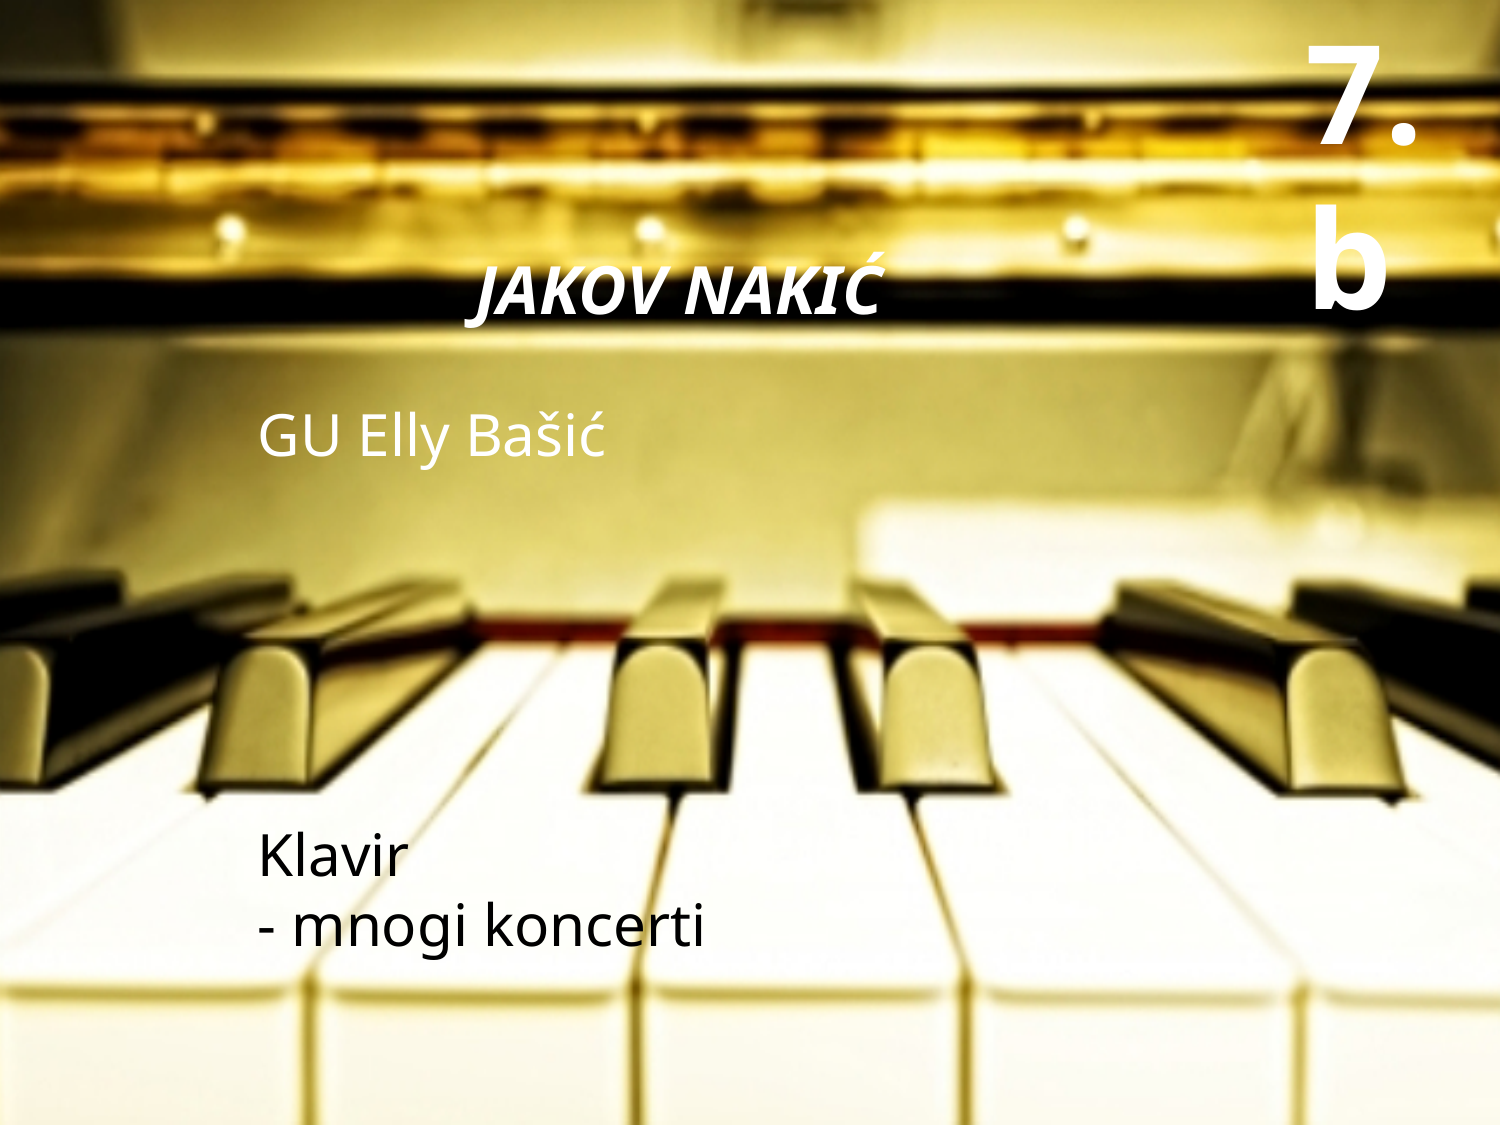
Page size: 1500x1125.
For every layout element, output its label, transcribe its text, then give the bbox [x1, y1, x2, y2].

text_box 7.b [1290, 0, 1500, 345]
text_box JAKOV NAKIĆ GU Elly Bašić Klavir - mnogi koncerti [29, 160, 1483, 966]
picture [0, 0, 1500, 1125]
